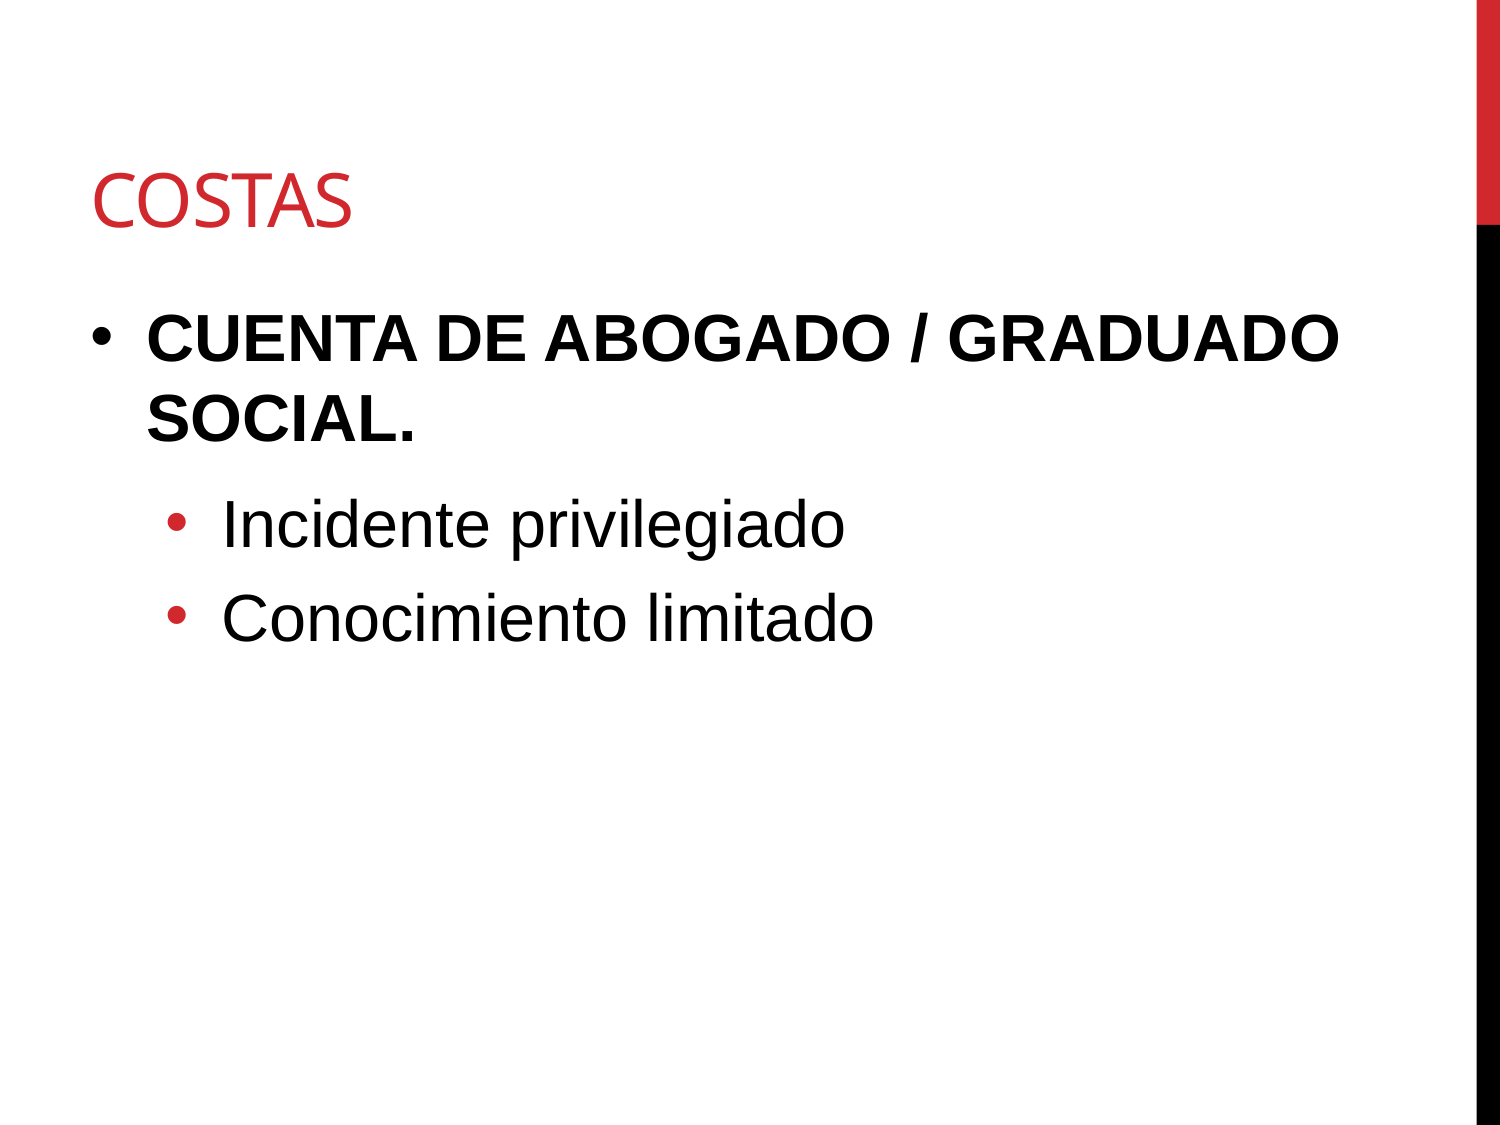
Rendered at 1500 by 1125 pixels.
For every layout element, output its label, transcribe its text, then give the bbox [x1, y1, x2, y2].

list CUENTA DE ABOGADO / GRADUADO SOCIAL. Incidente privilegiado Conocimiento limitado [75, 287, 1388, 1005]
title Costas [75, 25, 1025, 250]
